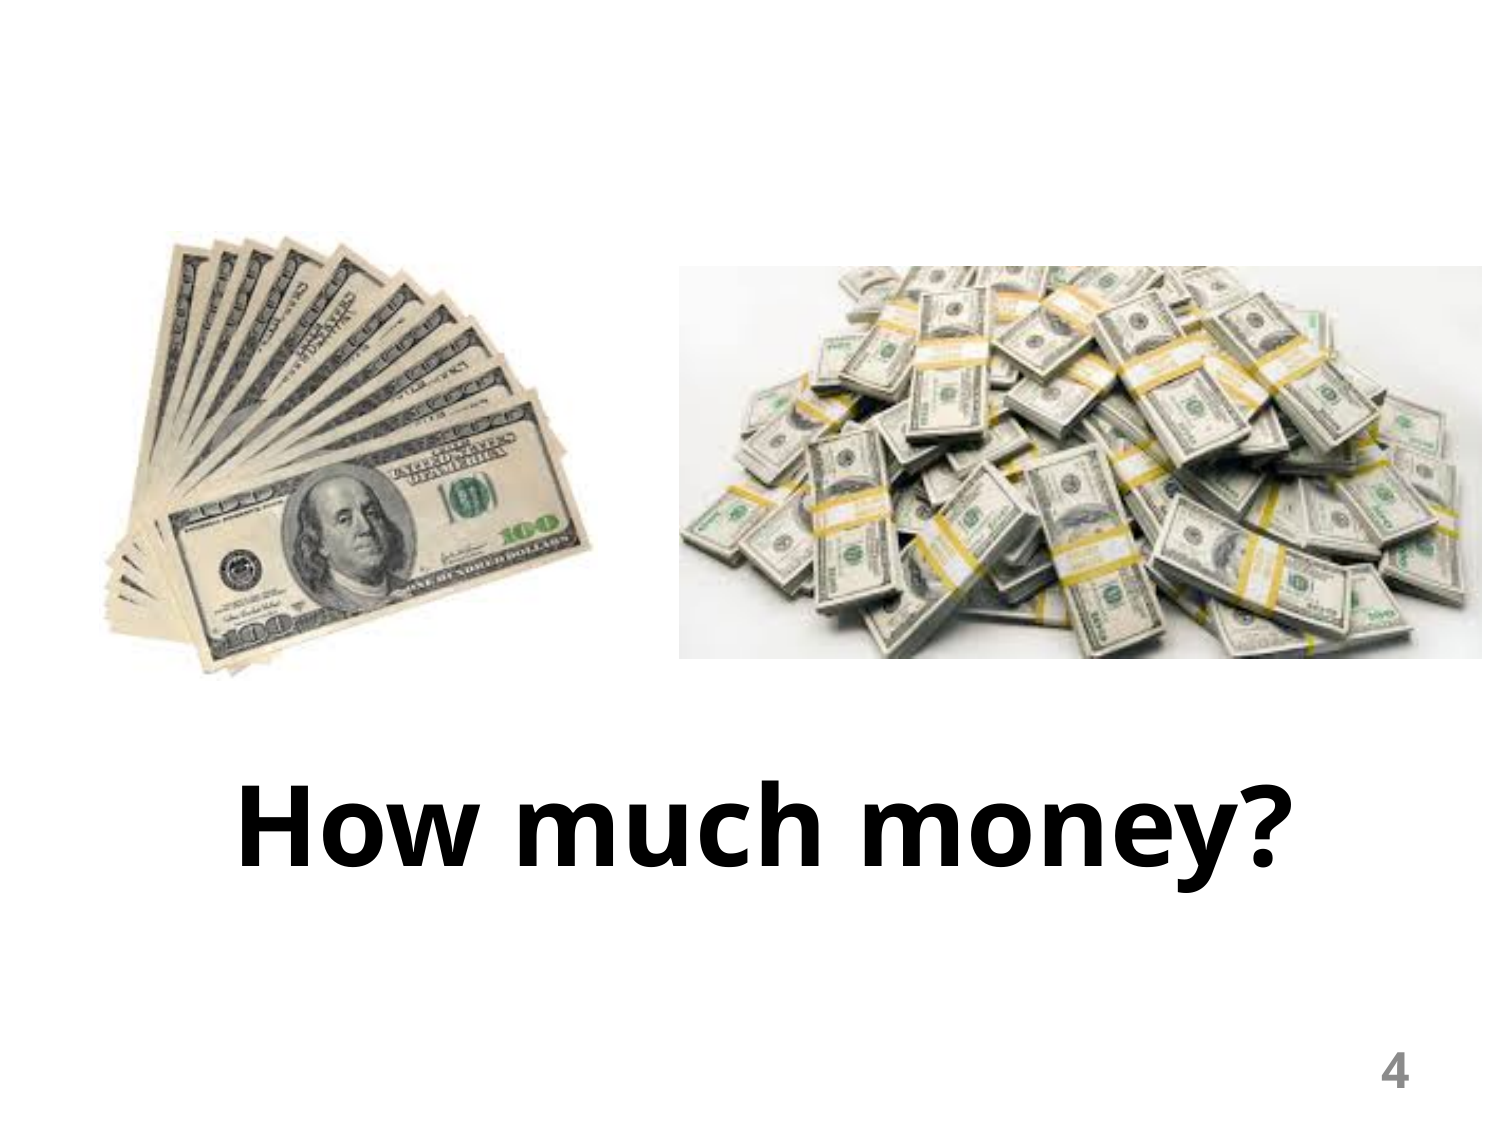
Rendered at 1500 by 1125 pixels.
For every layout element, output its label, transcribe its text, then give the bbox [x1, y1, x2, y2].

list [99, 231, 598, 681]
slide_number 4 [1074, 1042, 1425, 1103]
picture [678, 266, 1482, 660]
title How much money? [88, 727, 1439, 916]
